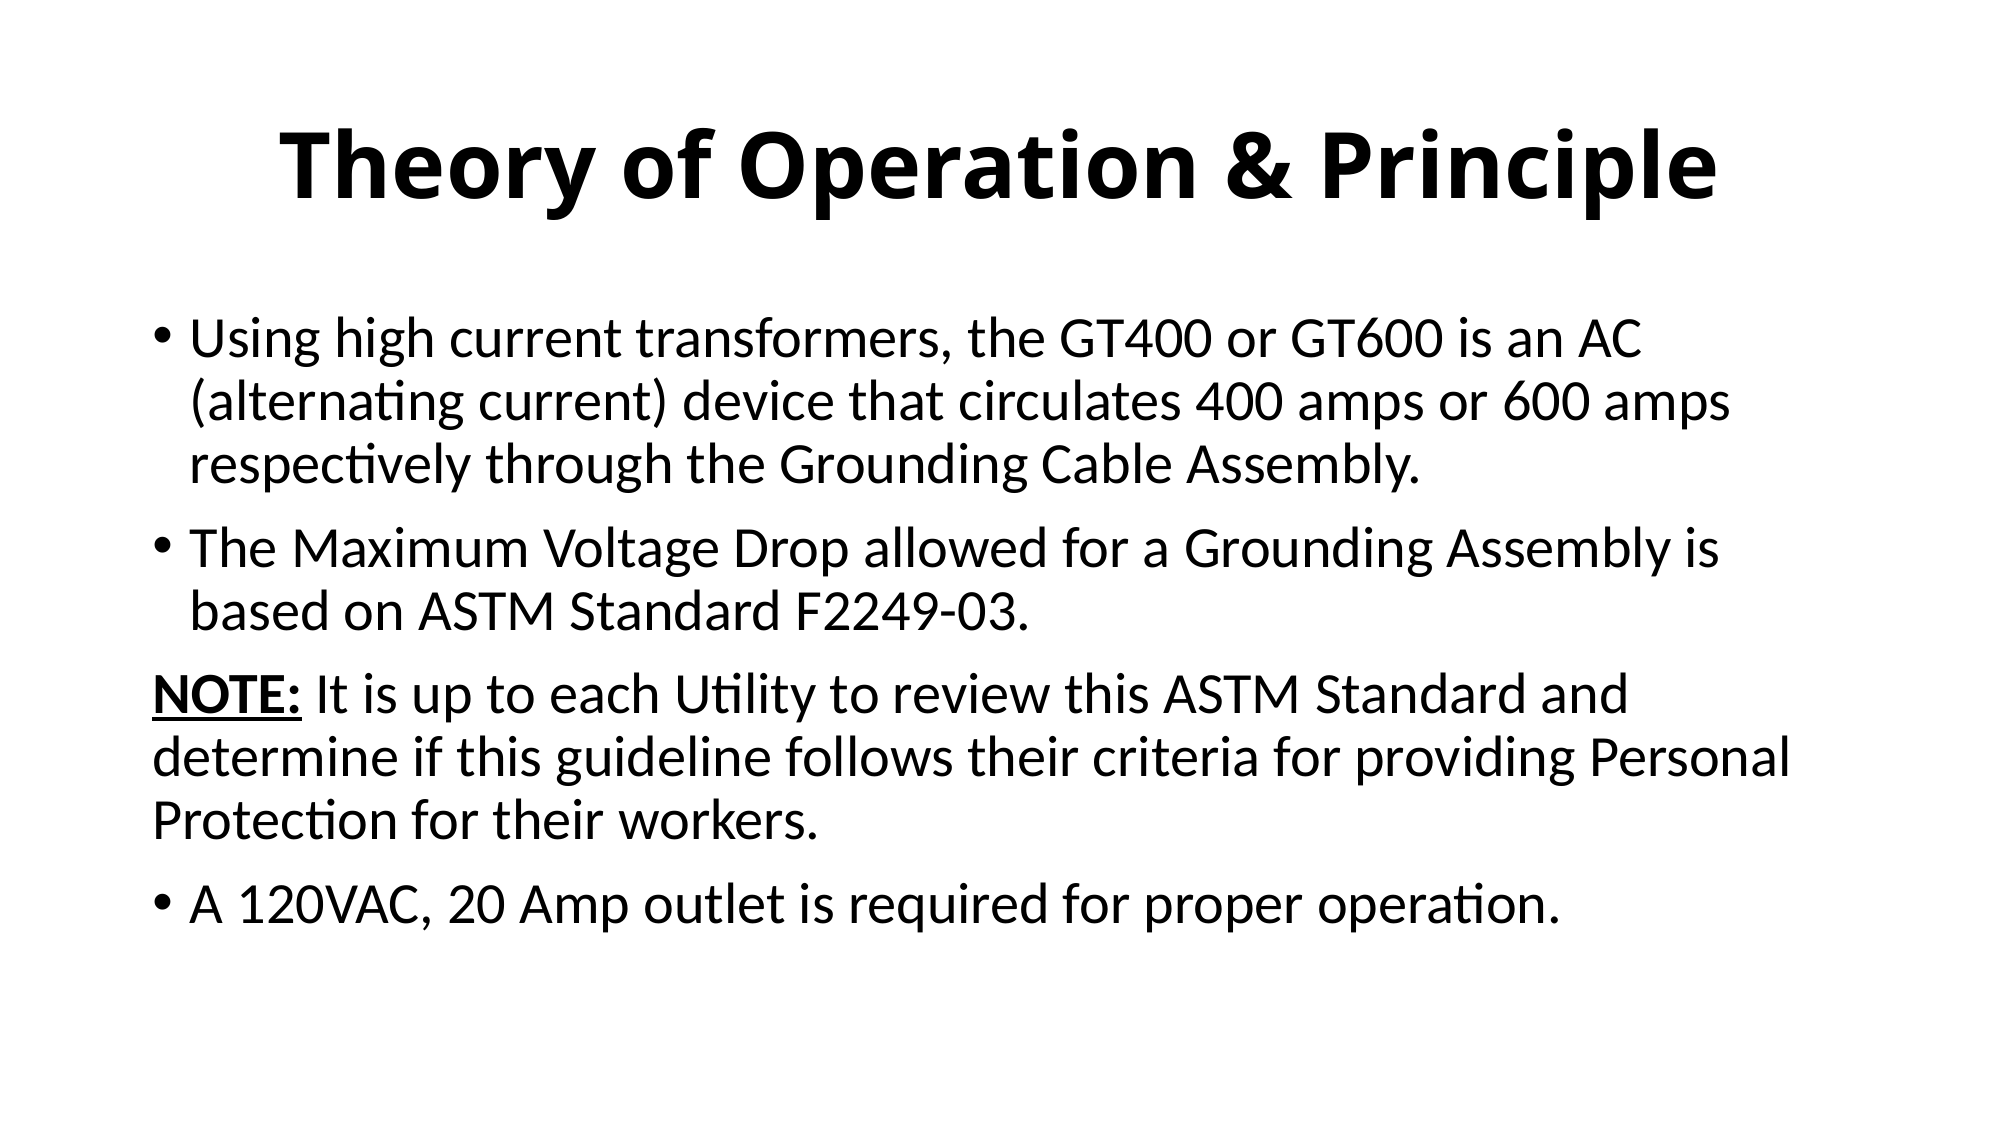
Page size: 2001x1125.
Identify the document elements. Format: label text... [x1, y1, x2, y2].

title Theory of Operation & Principle [137, 59, 1863, 278]
list Using high current transformers, the GT400 or GT600 is an AC (alternating current) device that circulates 400 amps or 600 amps respectively through the Grounding Cable Assembly. The Maximum Voltage Drop allowed for a Grounding Assembly is based on ASTM Standard F2249-03. NOTE: It is up to each Utility to review this ASTM Standard and determine if this guideline follows their criteria for providing Personal Protection for their workers. A 120VAC, 20 Amp outlet is required for proper operation. [137, 299, 1863, 1014]
